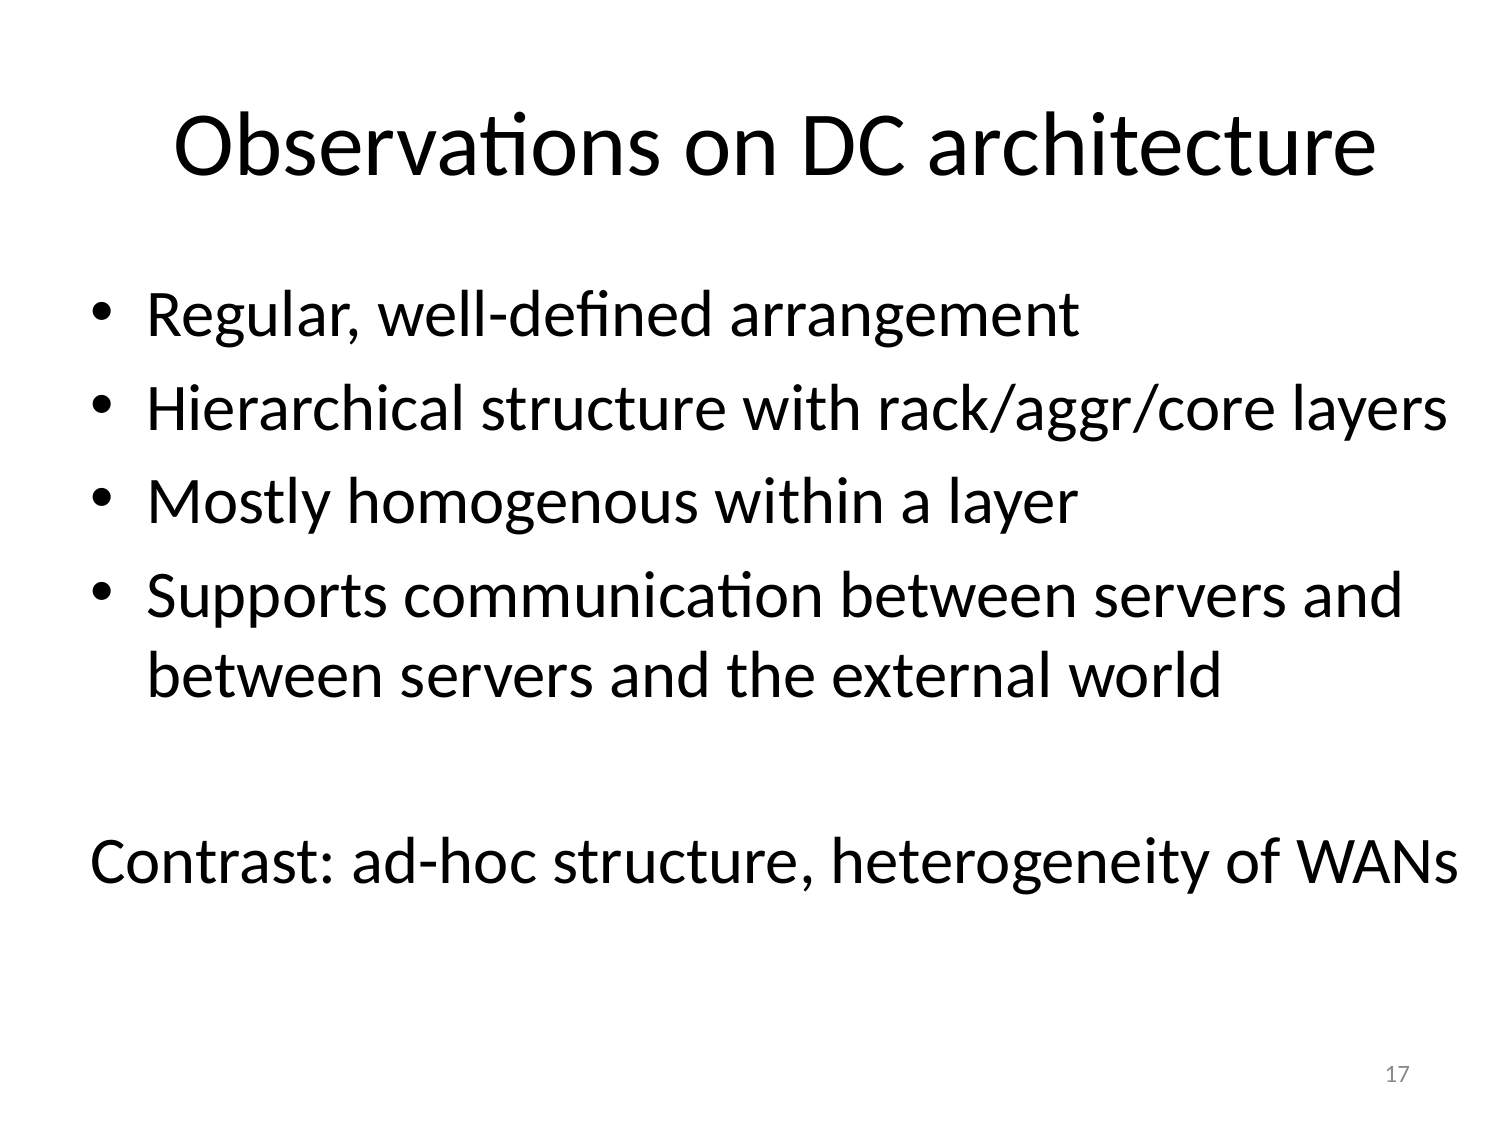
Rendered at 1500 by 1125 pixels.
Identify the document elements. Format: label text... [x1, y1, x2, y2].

title Observations on DC architecture [75, 45, 1480, 233]
slide_number 17 [1074, 1045, 1425, 1100]
list Regular, well-defined arrangement Hierarchical structure with rack/aggr/core layers Mostly homogenous within a layer Supports communication between servers and between servers and the external world Contrast: ad-hoc structure, heterogeneity of WANs [75, 262, 1500, 1005]
